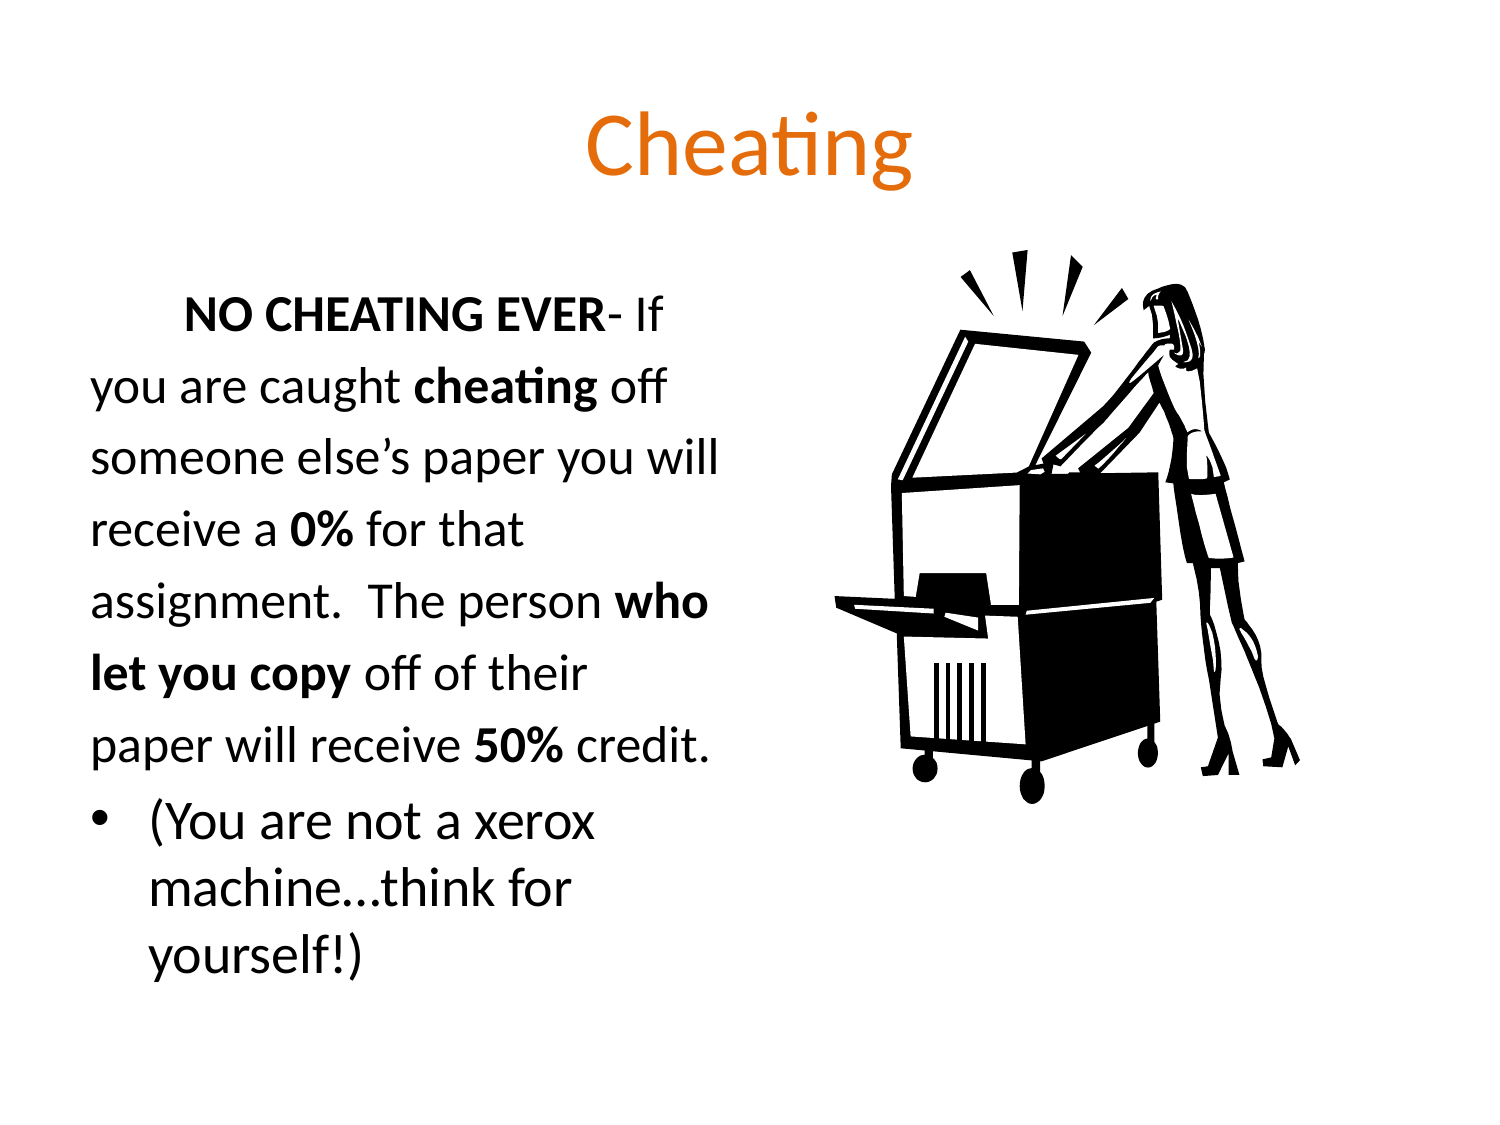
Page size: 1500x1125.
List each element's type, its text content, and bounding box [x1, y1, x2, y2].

title Cheating [75, 45, 1425, 233]
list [834, 249, 1301, 805]
list NO CHEATING EVER- If you are caught cheating off someone else’s paper you will receive a 0% for that assignment. The person who let you copy off of their paper will receive 50% credit. (You are not a xerox machine…think for yourself!) [75, 262, 738, 1005]
